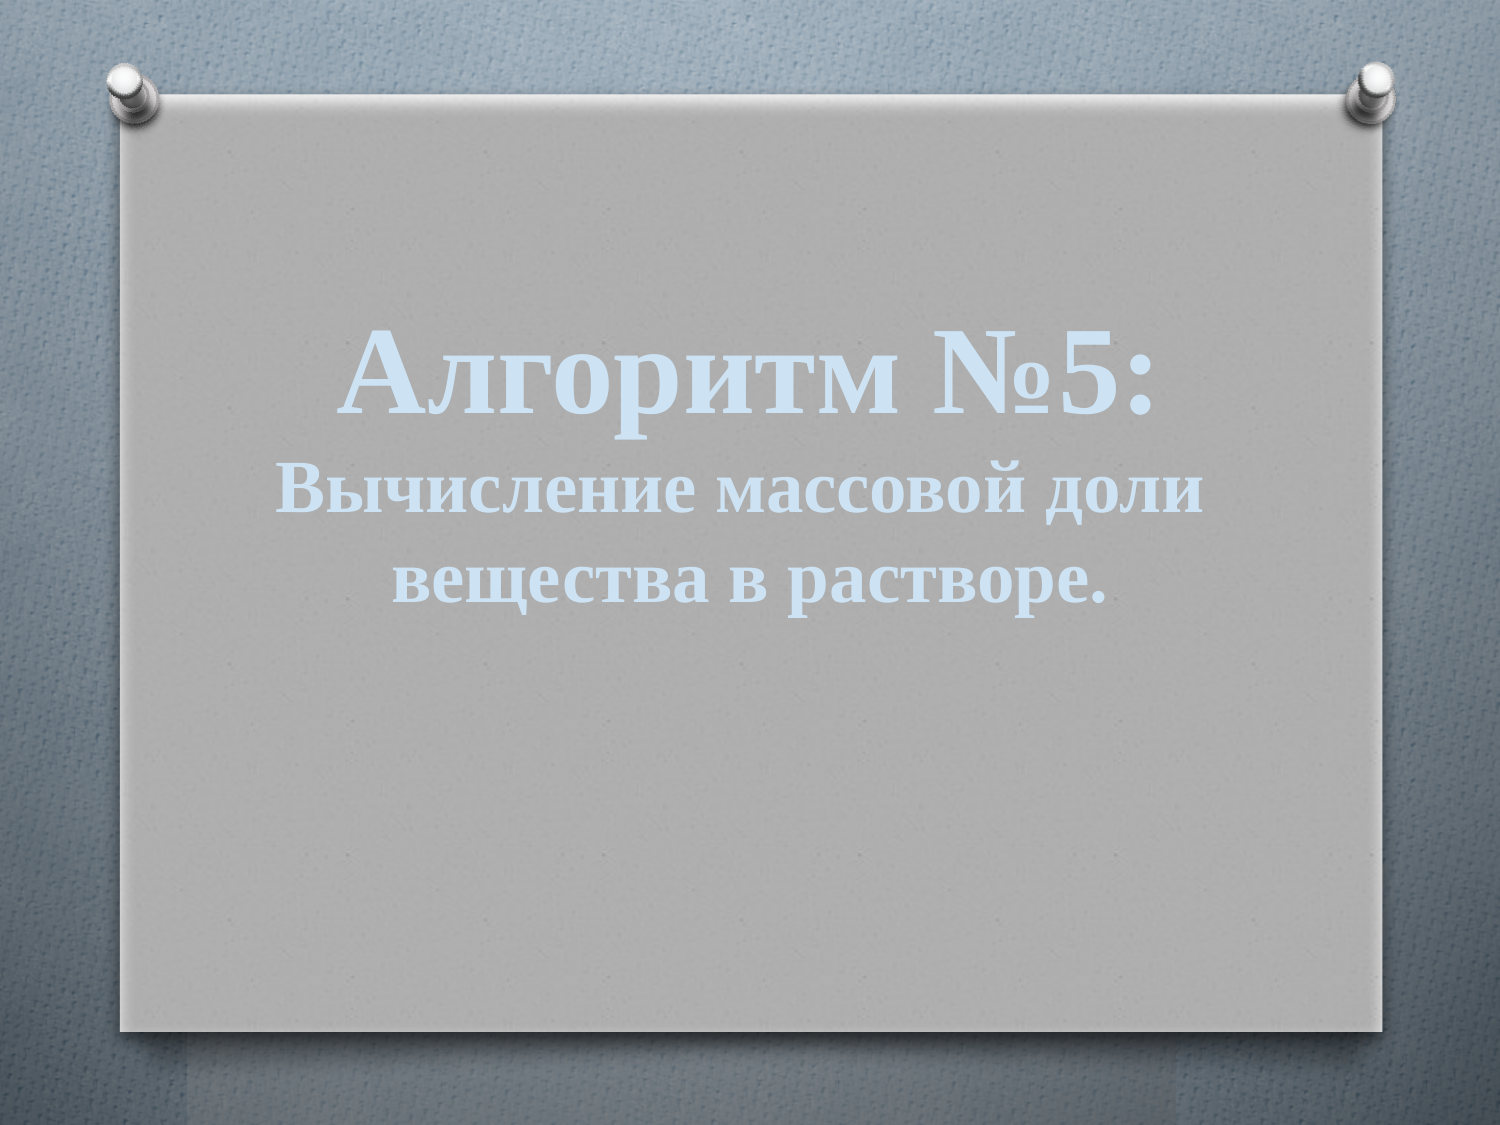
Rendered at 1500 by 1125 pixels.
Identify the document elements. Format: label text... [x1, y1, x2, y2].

text_box Алгоритм №5: Вычисление массовой доли вещества в растворе. [260, 280, 1240, 626]
picture [1317, 35, 1439, 156]
picture [75, 29, 198, 153]
